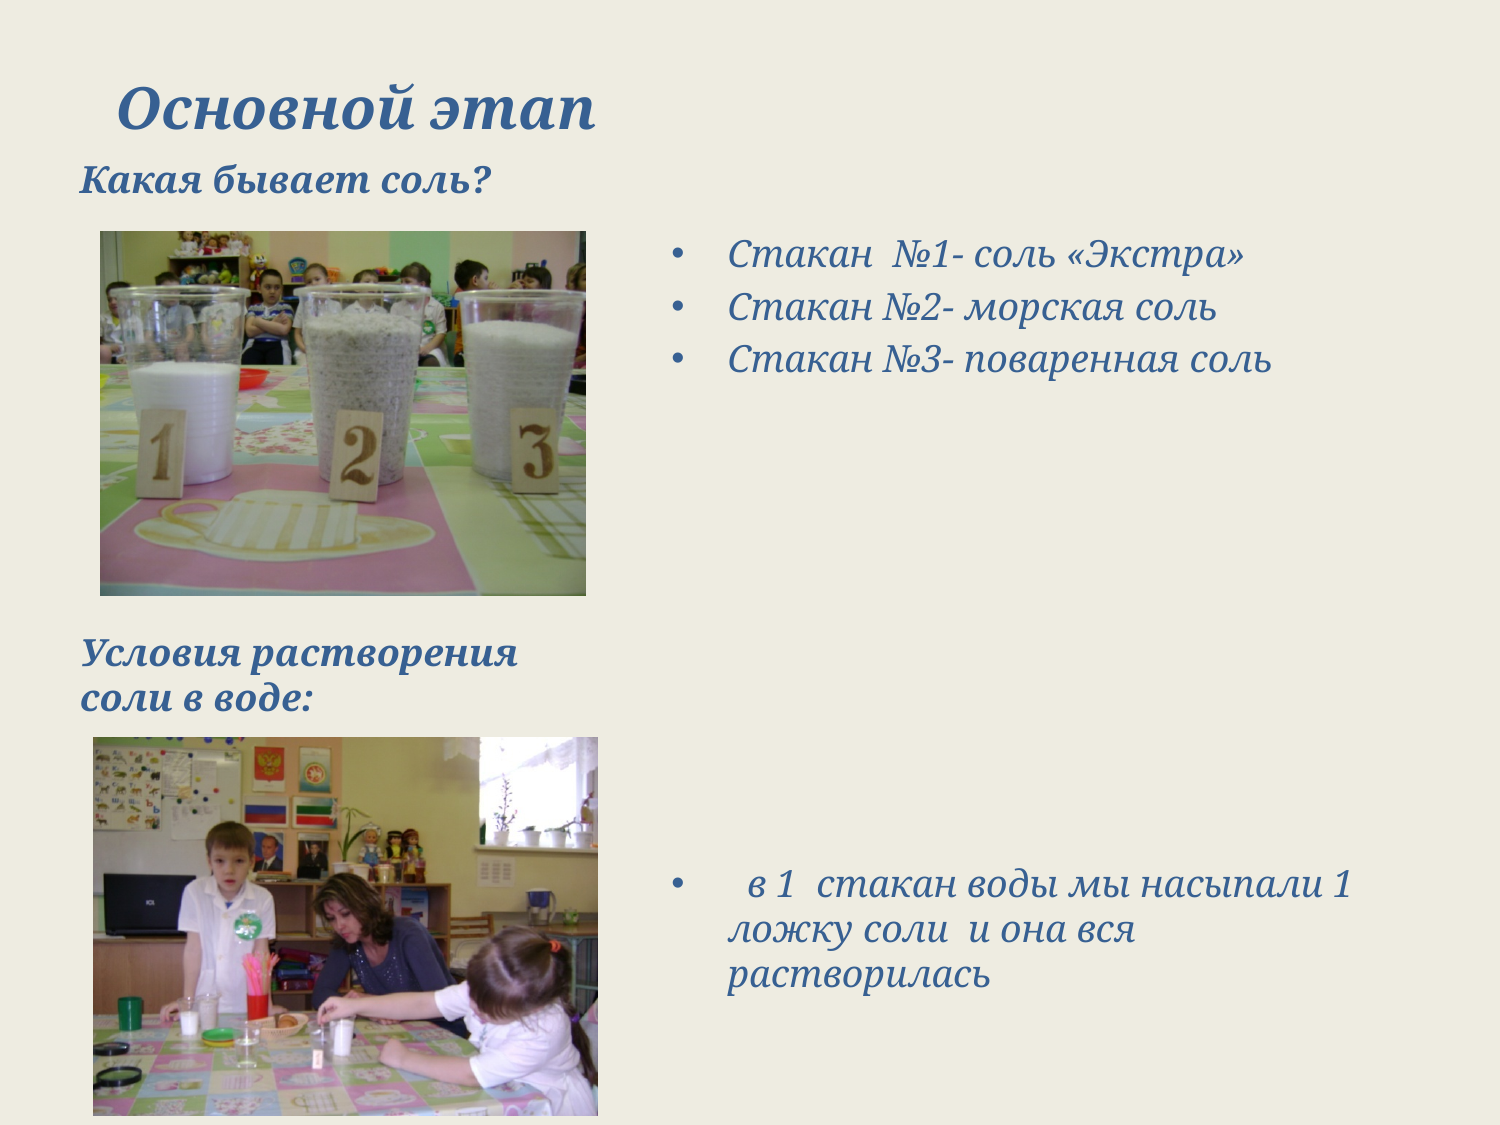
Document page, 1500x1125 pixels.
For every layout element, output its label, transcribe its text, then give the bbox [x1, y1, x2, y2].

picture [93, 736, 598, 1116]
picture [99, 231, 587, 597]
list Какая бывает соль? Условия растворения соли в воде: [64, 148, 569, 1006]
title Основной этап [100, 54, 999, 150]
list Стакан №1- соль «Экстра» Стакан №2- морская соль Стакан №3- поваренная соль в 1 стакан воды мы насыпали 1 ложку соли и она вся растворилась [656, 222, 1414, 1006]
